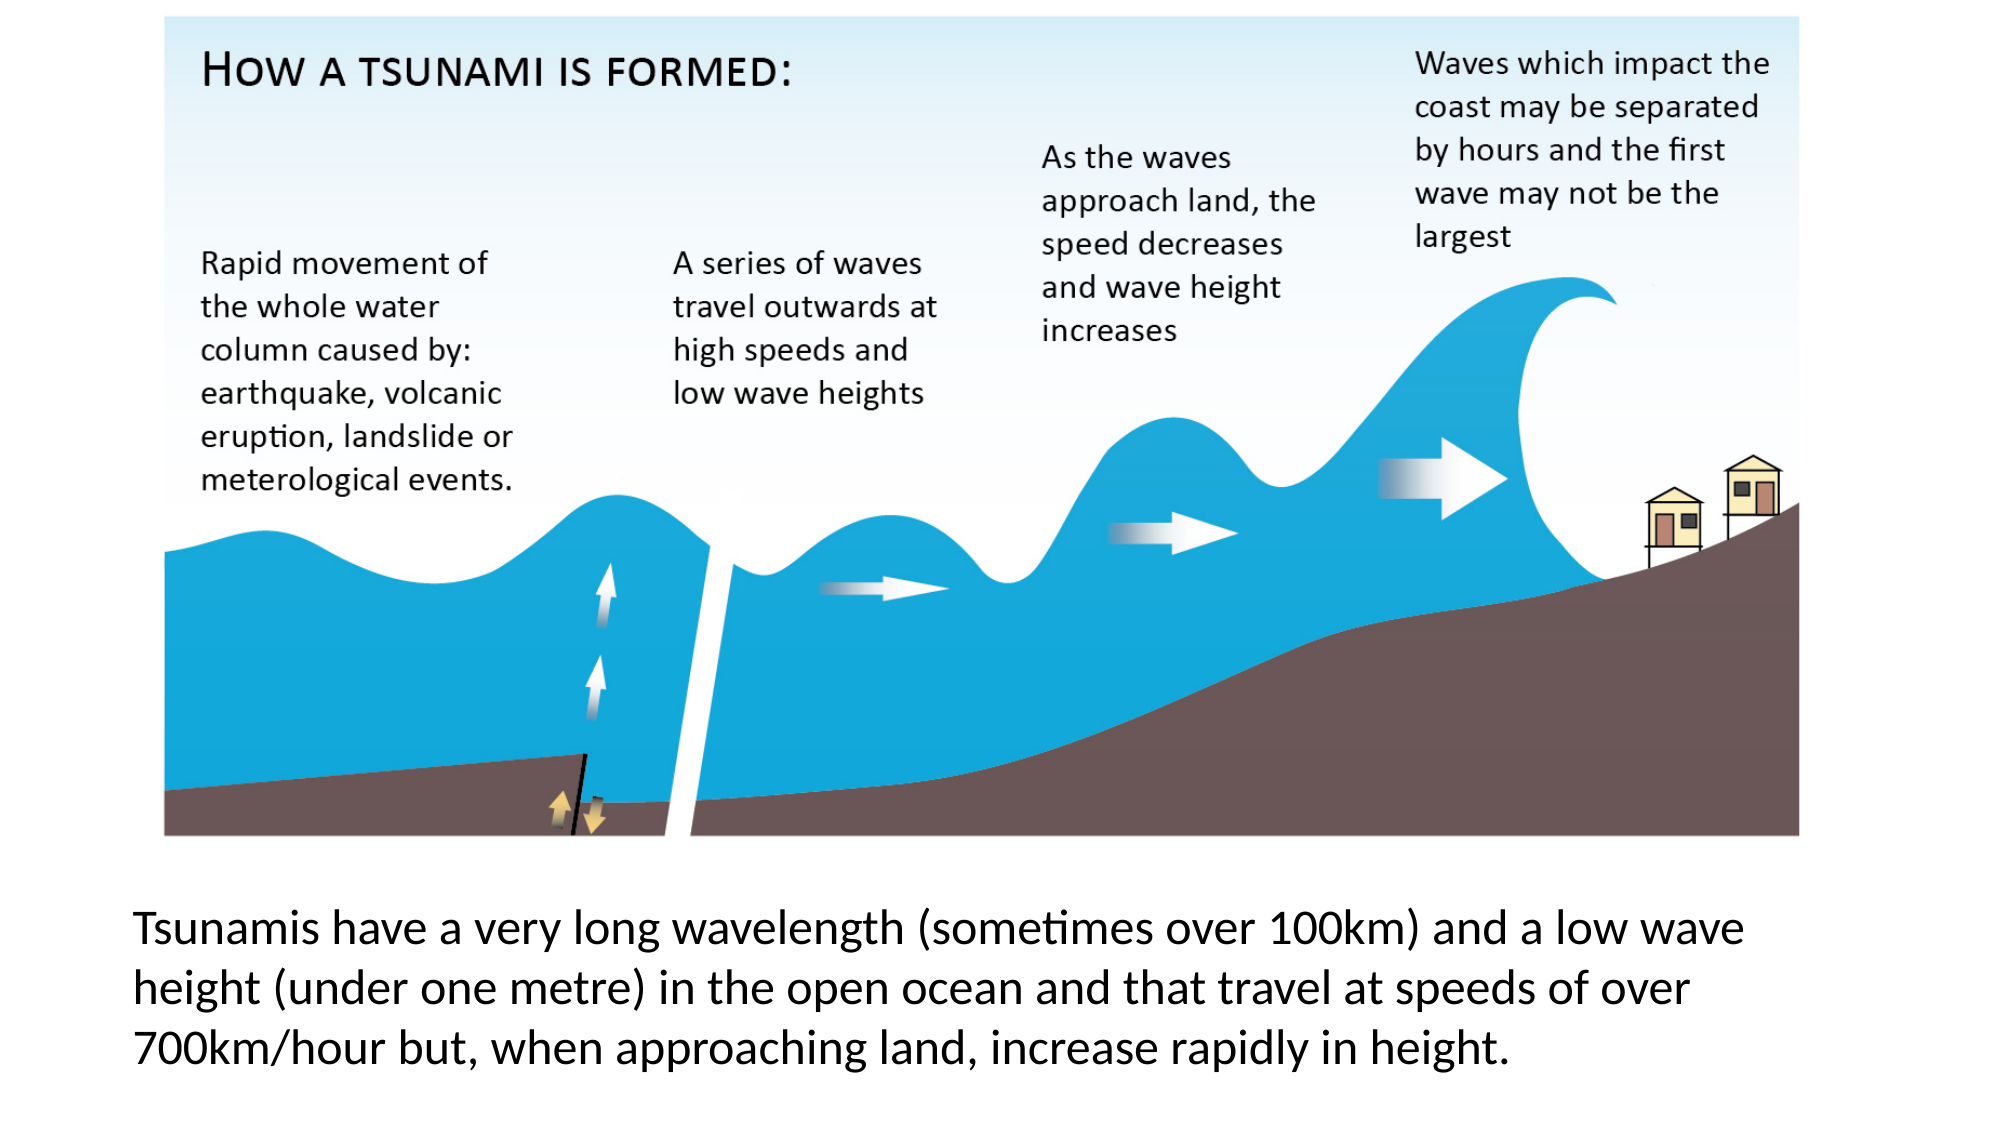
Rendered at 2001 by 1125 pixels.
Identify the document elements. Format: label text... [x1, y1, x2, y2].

text_box Tsunamis have a very long wavelength (sometimes over 100km) and a low wave height (under one metre) in the open ocean and that travel at speeds of over 700km/hour but, when approaching land, increase rapidly in height. [117, 887, 1822, 1083]
picture [142, 0, 1822, 858]
